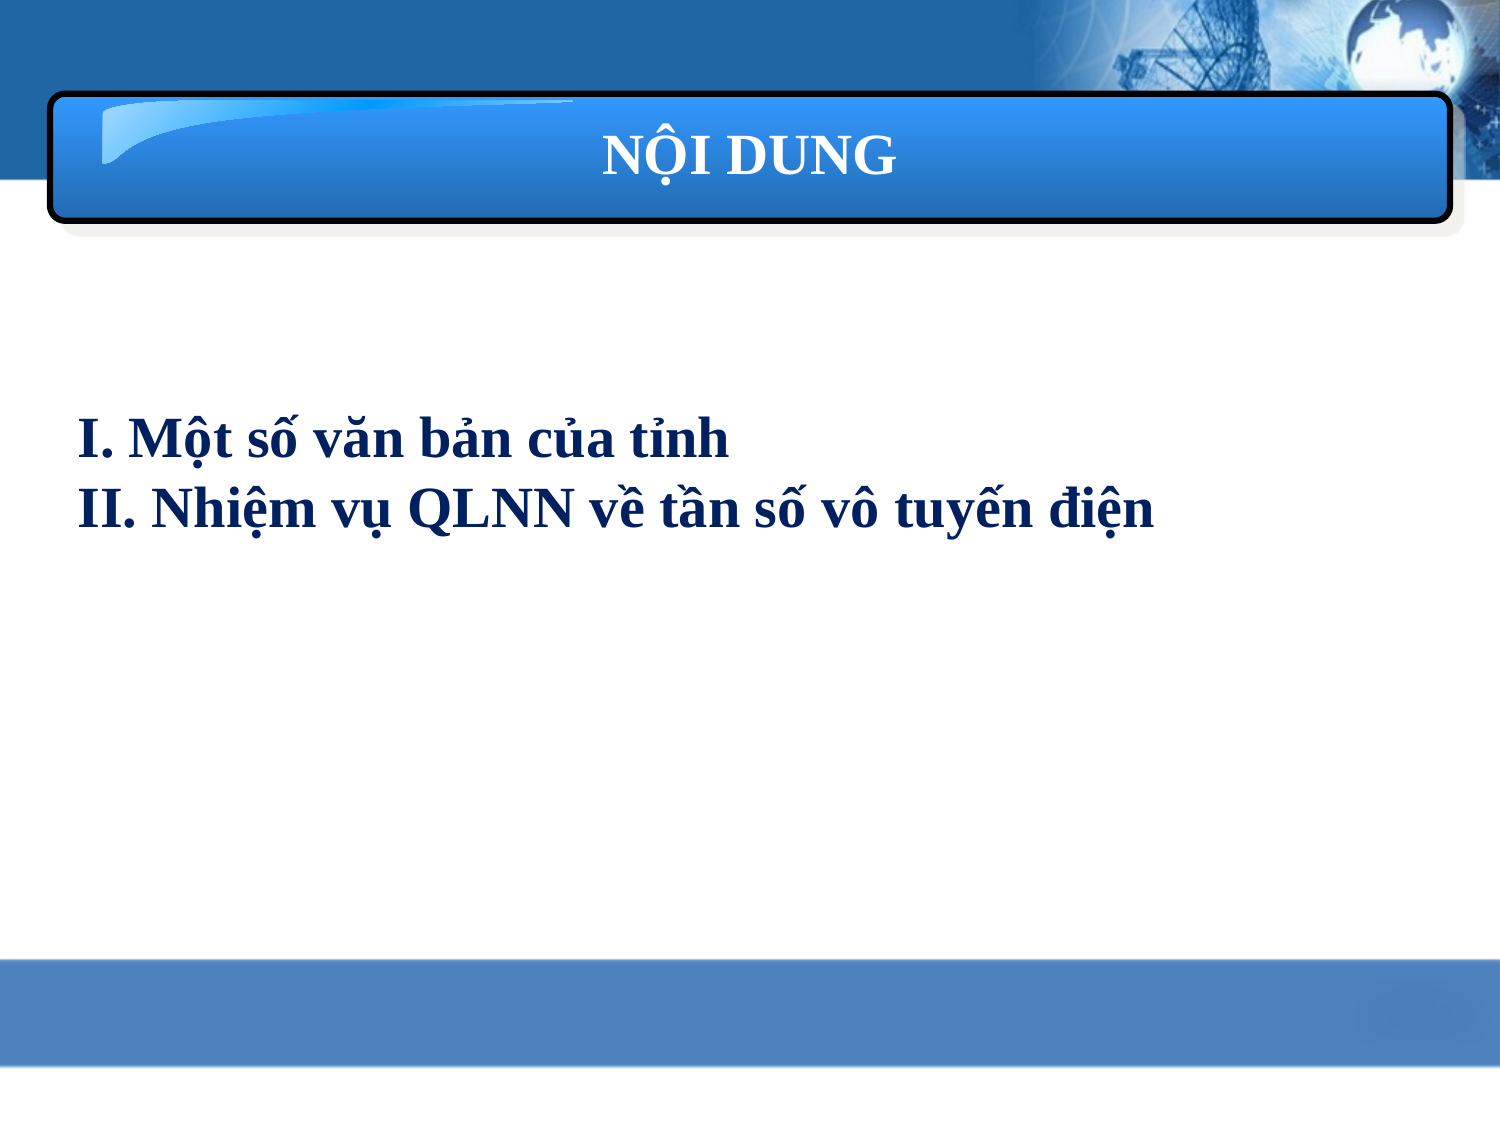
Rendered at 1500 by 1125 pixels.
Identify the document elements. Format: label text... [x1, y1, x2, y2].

picture [0, 0, 1500, 1125]
text_box I. Một số văn bản của tỉnh II. Nhiệm vụ QLNN về tần số vô tuyến điện [62, 391, 1450, 547]
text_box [49, 93, 1451, 222]
